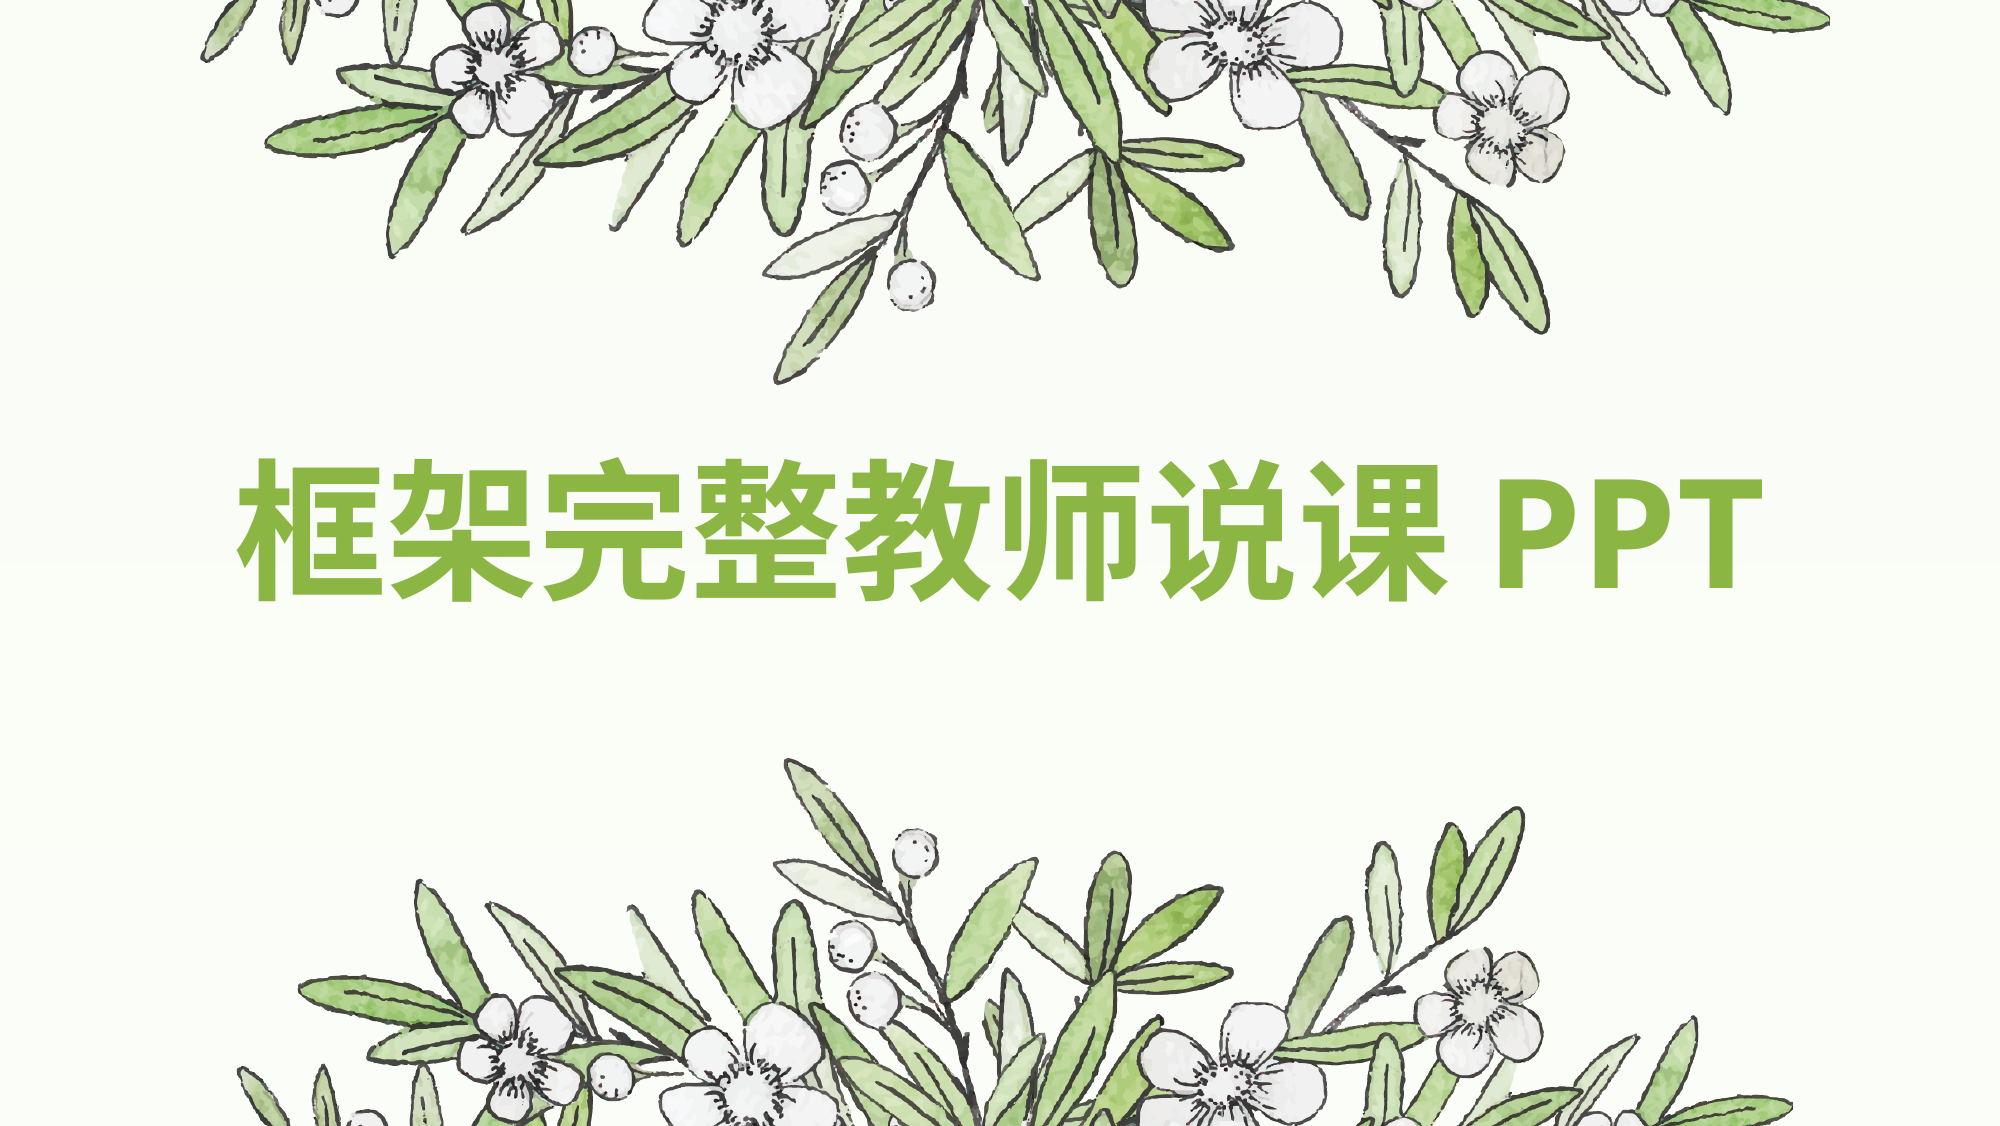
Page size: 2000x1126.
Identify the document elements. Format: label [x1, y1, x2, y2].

text_box [161, 0, 1839, 1126]
